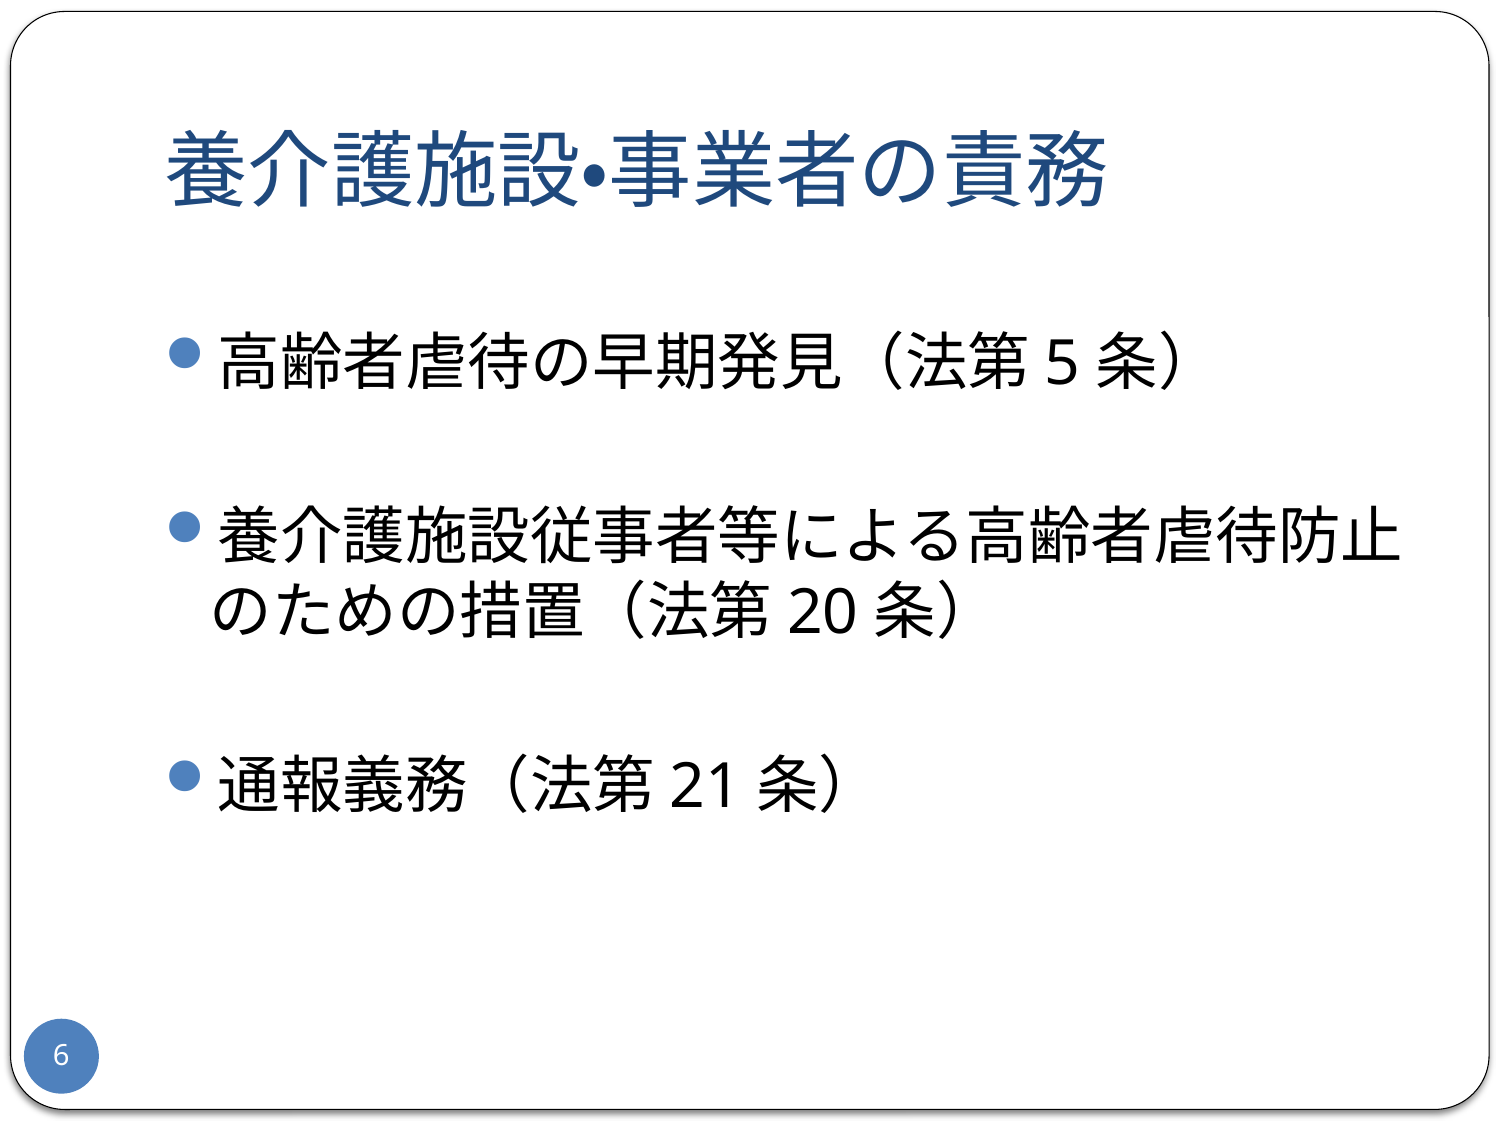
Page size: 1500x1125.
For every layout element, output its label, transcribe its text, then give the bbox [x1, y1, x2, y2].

slide_number 6 [23, 1018, 99, 1094]
list 高齢者虐待の早期発見（法第5条） 養介護施設従事者等による高齢者虐待防止のための措置（法第20条） 通報義務（法第21条） [150, 237, 1425, 988]
title 養介護施設・事業者の責務 [150, 45, 1425, 233]
